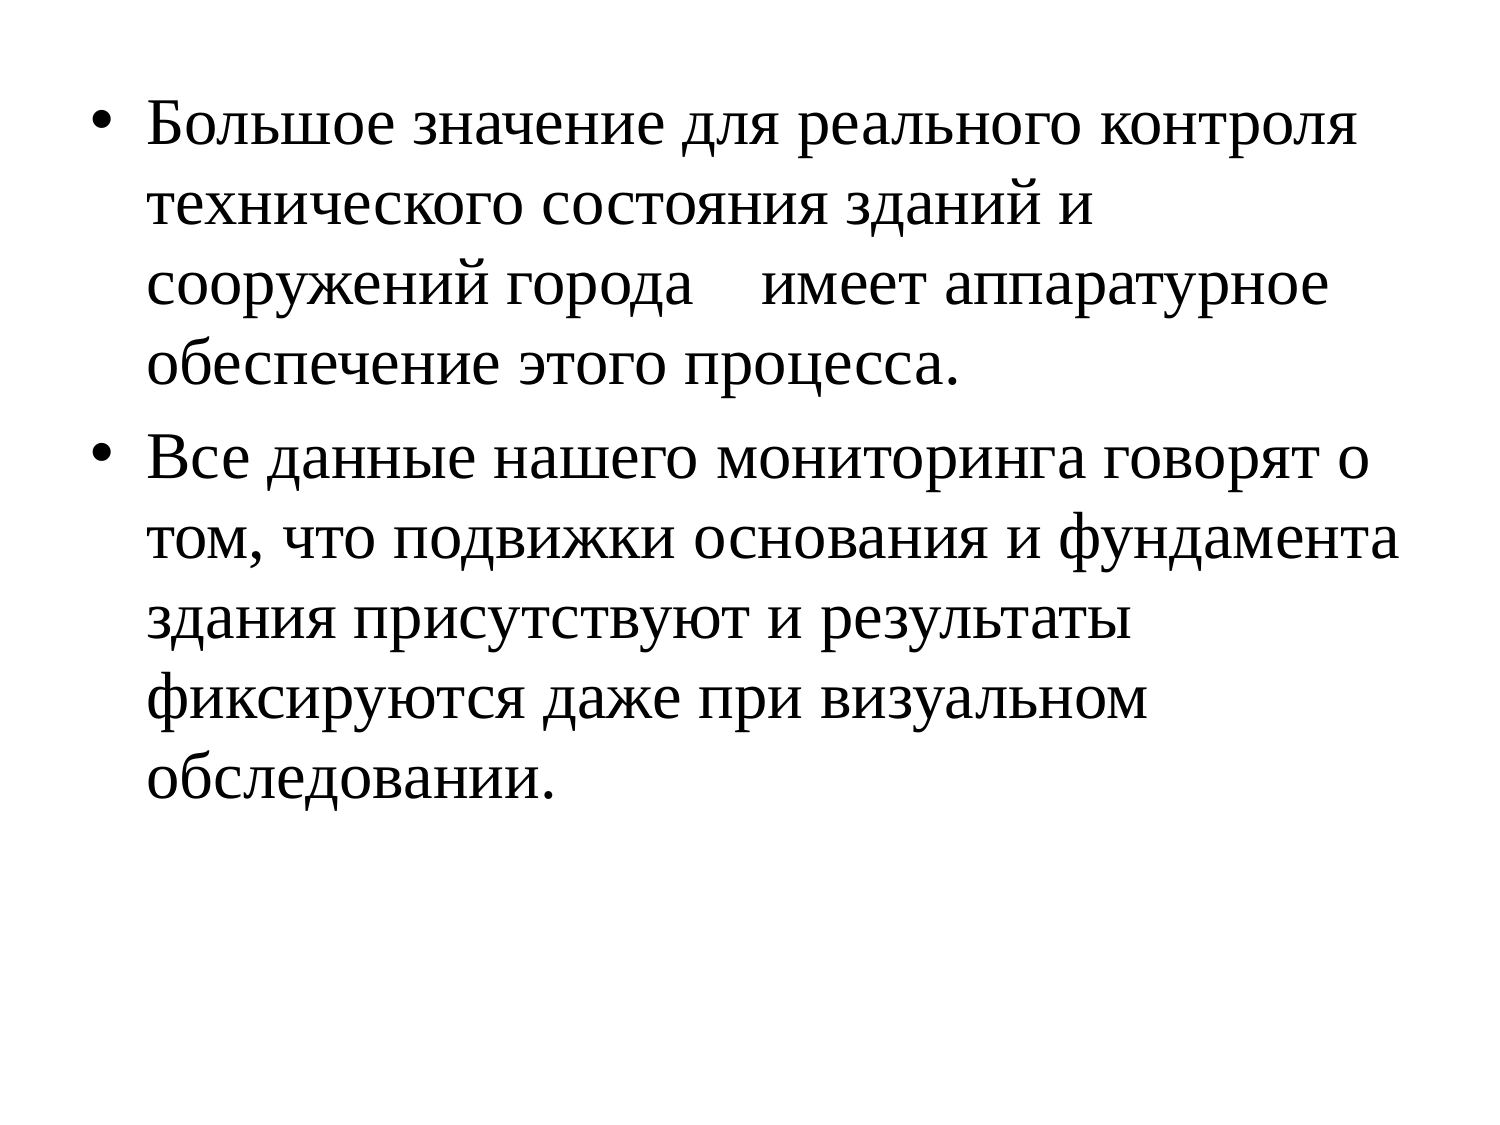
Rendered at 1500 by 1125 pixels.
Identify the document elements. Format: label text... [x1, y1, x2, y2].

list Большое значение для реального контроля технического состояния зданий и сооружений города имеет аппаратурное обеспечение этого процесса. Все данные нашего мониторинга говорят о том, что подвижки основания и фундамента здания присутствуют и результаты фиксируются даже при визуальном обследовании. [75, 70, 1425, 1079]
